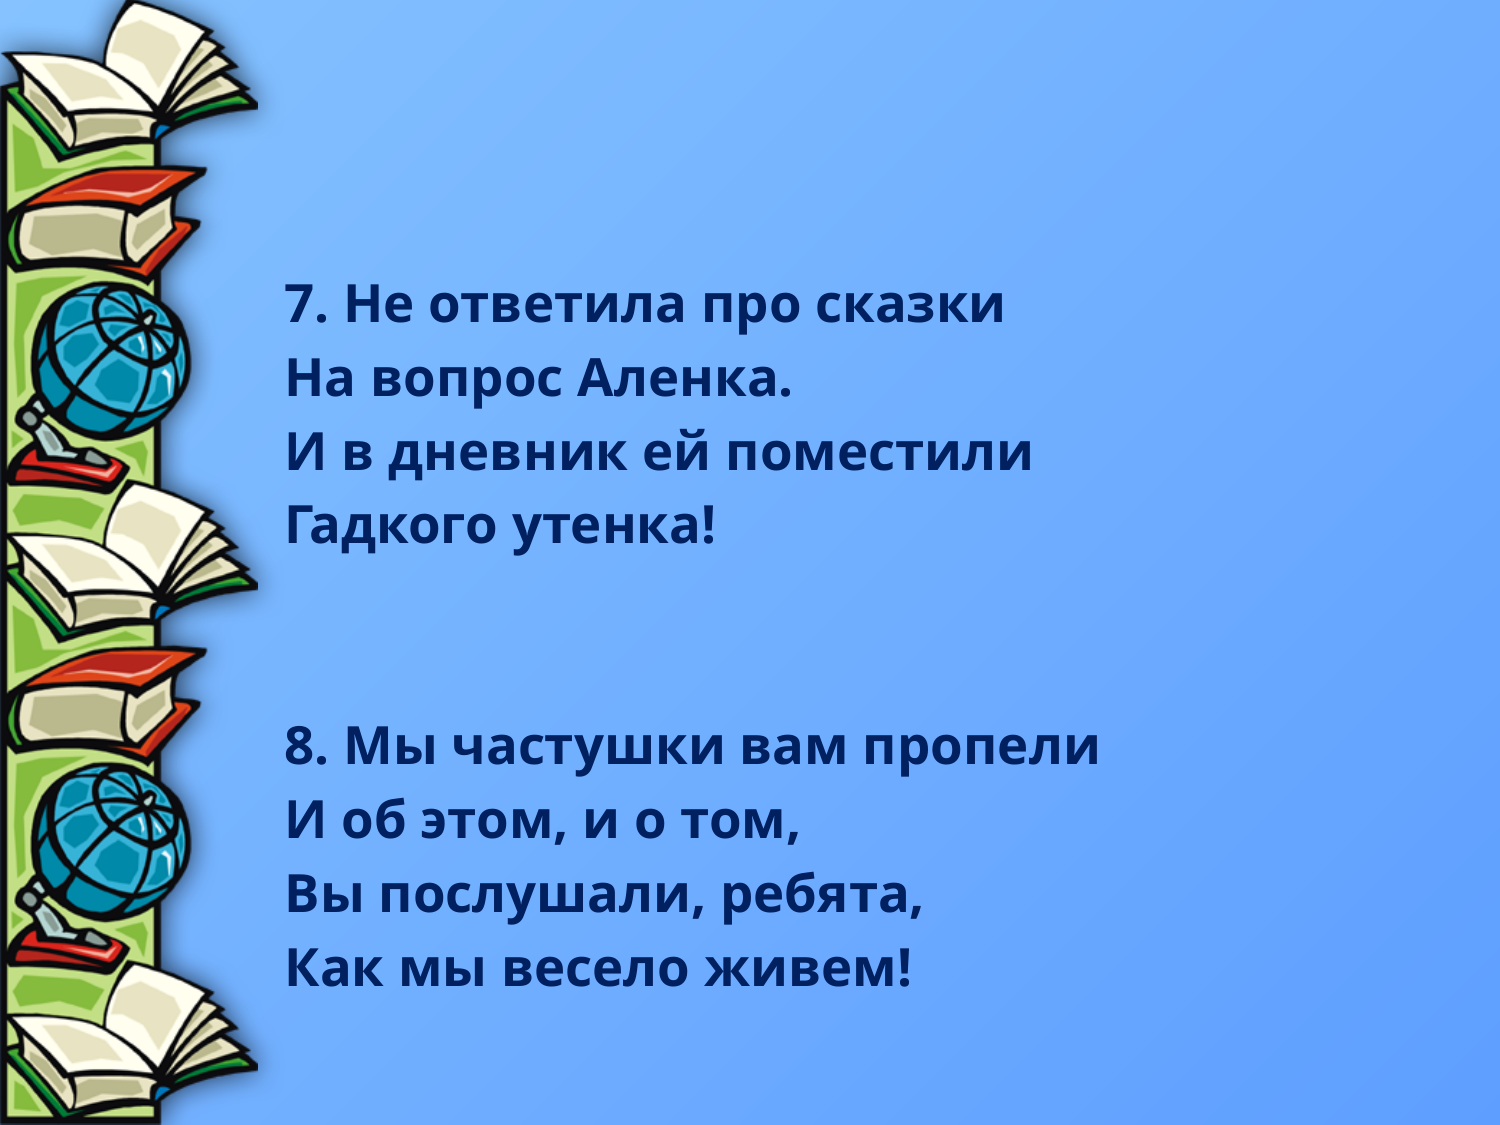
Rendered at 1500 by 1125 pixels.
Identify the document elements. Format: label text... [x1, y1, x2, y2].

picture [0, 0, 258, 1125]
list 7. Не ответила про сказки На вопрос Аленка. И в дневник ей поместили Гадкого утенка! 8. Мы частушки вам пропели И об этом, и о том, Вы послушали, ребята, Как мы весело живем! [269, 262, 1426, 1006]
